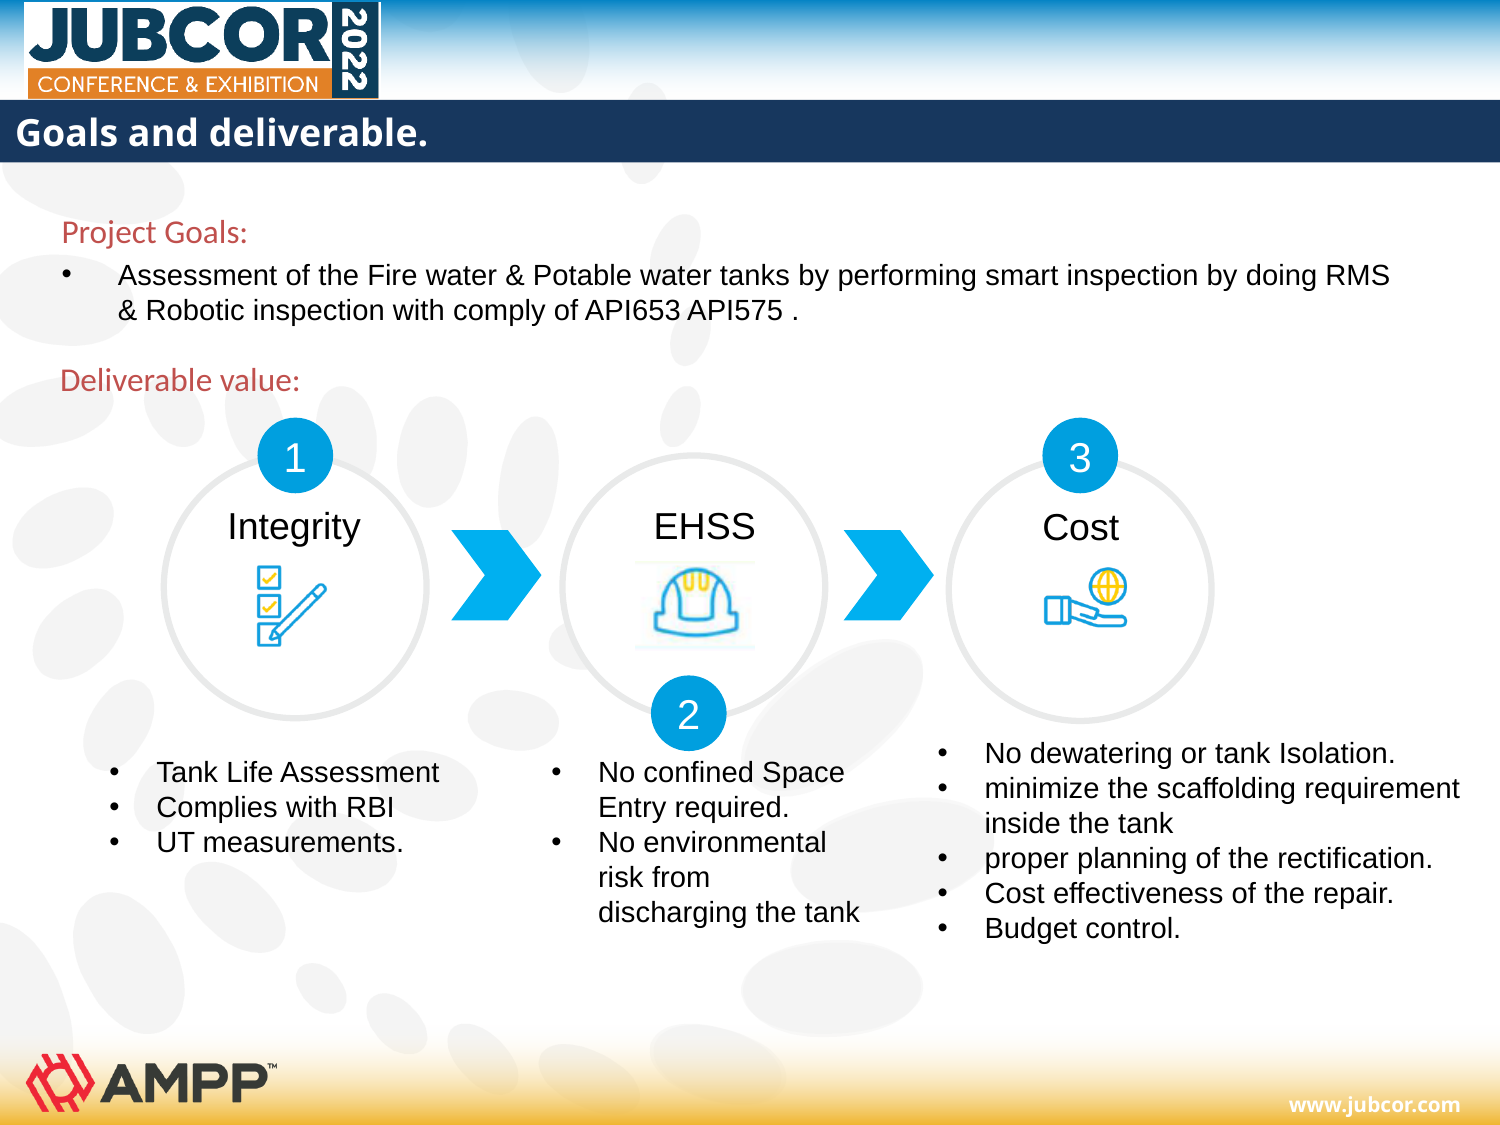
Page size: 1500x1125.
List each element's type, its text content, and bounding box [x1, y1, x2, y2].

list Project Goals: Assessment of the Fire water & Potable water tanks by performing smart inspection by doing RMS & Robotic inspection with comply of API653 API575 . [46, 202, 1414, 344]
text_box Cost [1042, 503, 1192, 563]
title Goals and deliverable. [0, 99, 1500, 163]
text_box No dewatering or tank Isolation. minimize the scaffolding requirement inside the tank proper planning of the rectification. Cost effectiveness of the repair. Budget control. [937, 734, 1488, 949]
text_box [948, 463, 1212, 721]
text_box [451, 530, 542, 621]
text_box Deliverable value: [60, 358, 376, 402]
picture [634, 561, 755, 651]
text_box Integrity [227, 502, 377, 562]
text_box 1 [257, 417, 334, 494]
text_box [562, 455, 826, 714]
picture [24, 1052, 278, 1113]
picture [1023, 530, 1152, 658]
text_box [843, 530, 934, 621]
text_box 3 [1042, 417, 1119, 494]
text_box Tank Life Assessment Complies with RBI UT measurements. [109, 753, 482, 870]
picture [24, 3, 381, 99]
text_box EHSS [653, 502, 770, 562]
text_box 2 [650, 675, 727, 752]
text_box No confined Space Entry required. No environmental risk from discharging the tank [551, 753, 868, 949]
text_box [163, 460, 427, 719]
picture [231, 548, 345, 662]
